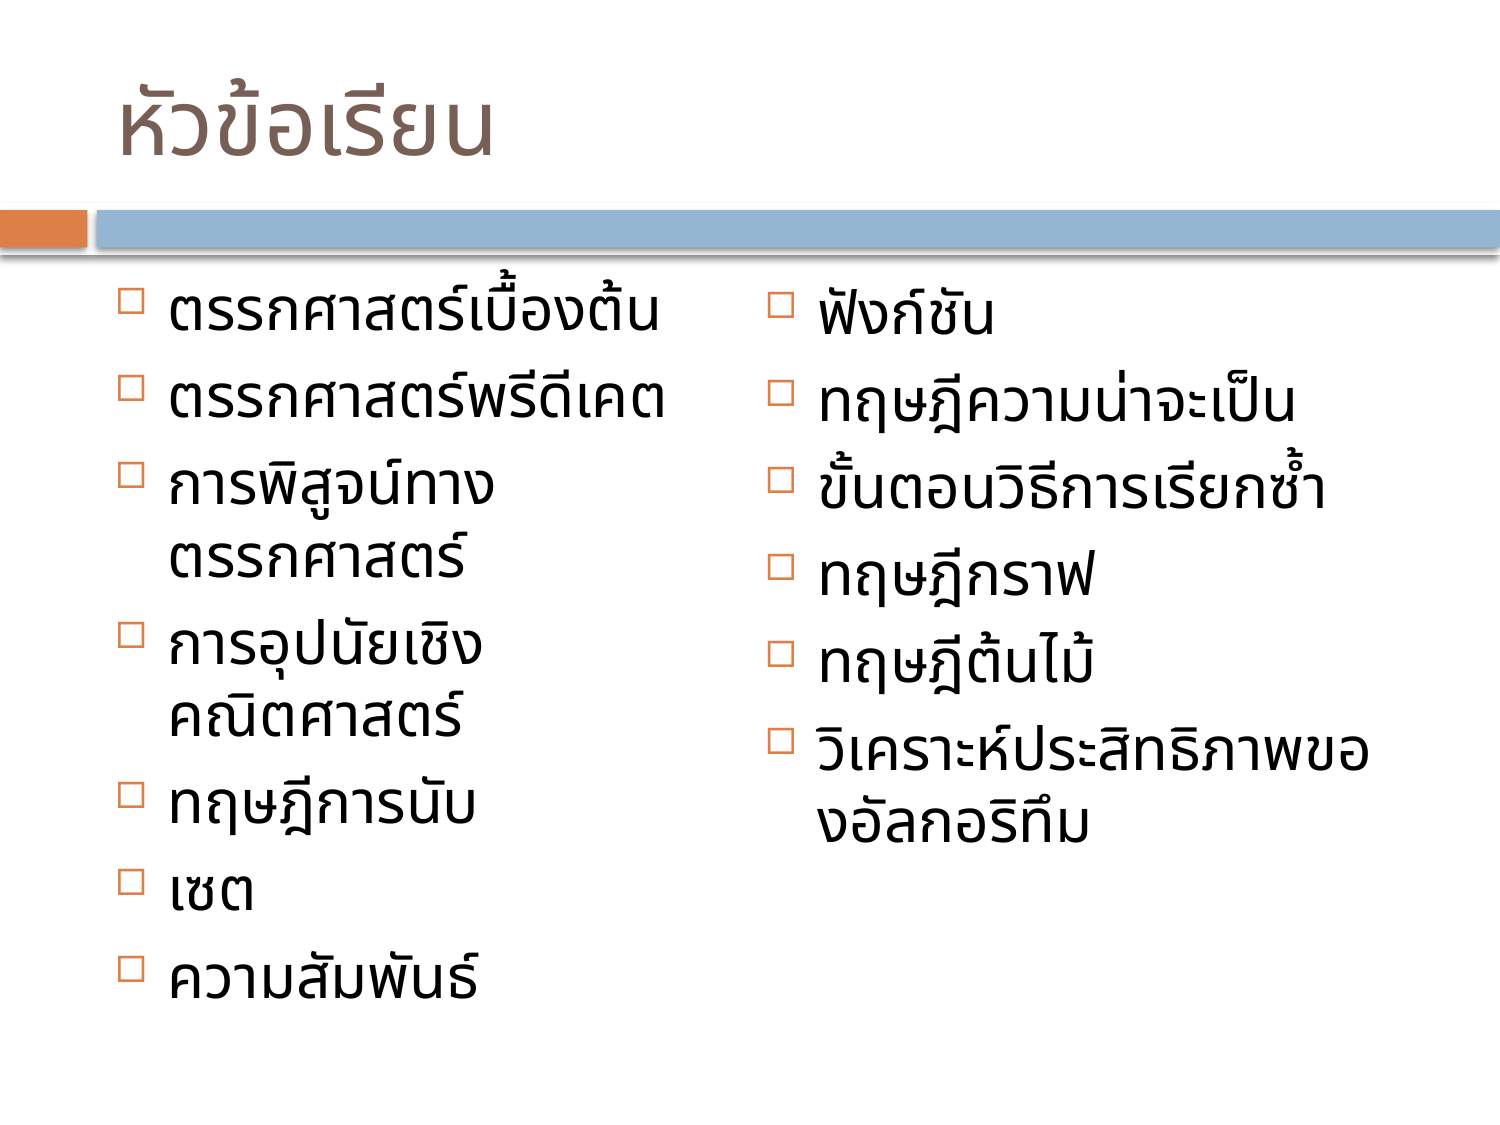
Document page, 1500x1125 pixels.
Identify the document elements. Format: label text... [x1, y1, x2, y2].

text_box ฟังก์ชัน ทฤษฎีความน่าจะเป็น ขั้นตอนวิธีการเรียกซ้ำ ทฤษฎีกราฟ ทฤษฎีต้นไม้ วิเคราะห์ประสิทธิภาพของอัลกอริทึม [750, 266, 1471, 1094]
list ตรรกศาสตร์เบื้องต้น ตรรกศาสตร์พรีดีเคต การพิสูจน์ทางตรรกศาสตร์ การอุปนัยเชิงคณิตศาสตร์ ทฤษฎีการนับ เซต ความสัมพันธ์ [100, 262, 786, 1090]
title หัวข้อเรียน [100, 37, 1438, 200]
